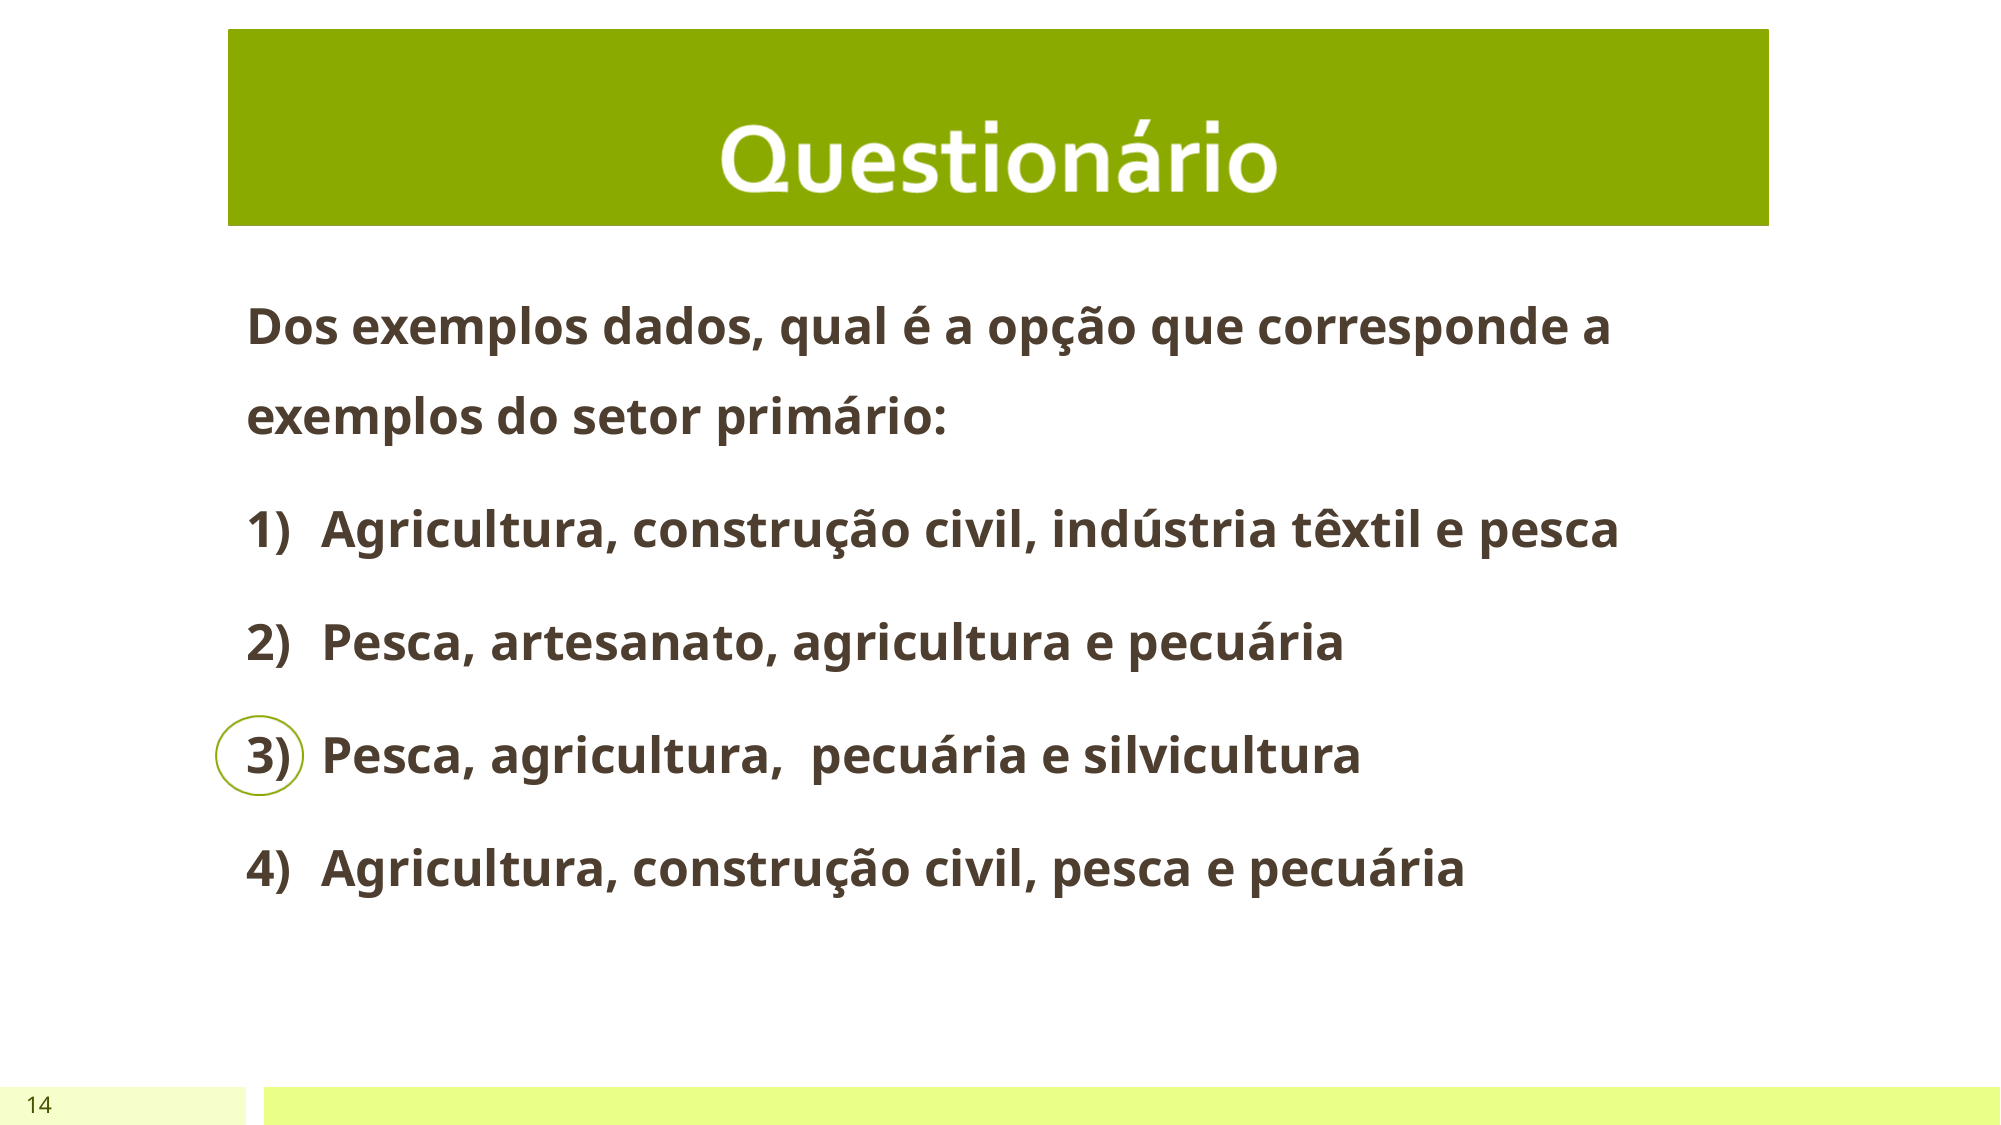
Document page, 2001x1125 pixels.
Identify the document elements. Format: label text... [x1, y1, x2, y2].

list Dos exemplos dados, qual é a opção que corresponde a exemplos do setor primário: Agricultura, construção civil, indústria têxtil e pesca Pesca, artesanato, agricultura e pecuária Pesca, agricultura, pecuária e silvicultura Agricultura, construção civil, pesca e pecuária [231, 279, 1769, 1015]
picture [215, 715, 304, 796]
picture [228, 29, 1769, 279]
slide_number 14 [0, 1087, 68, 1125]
